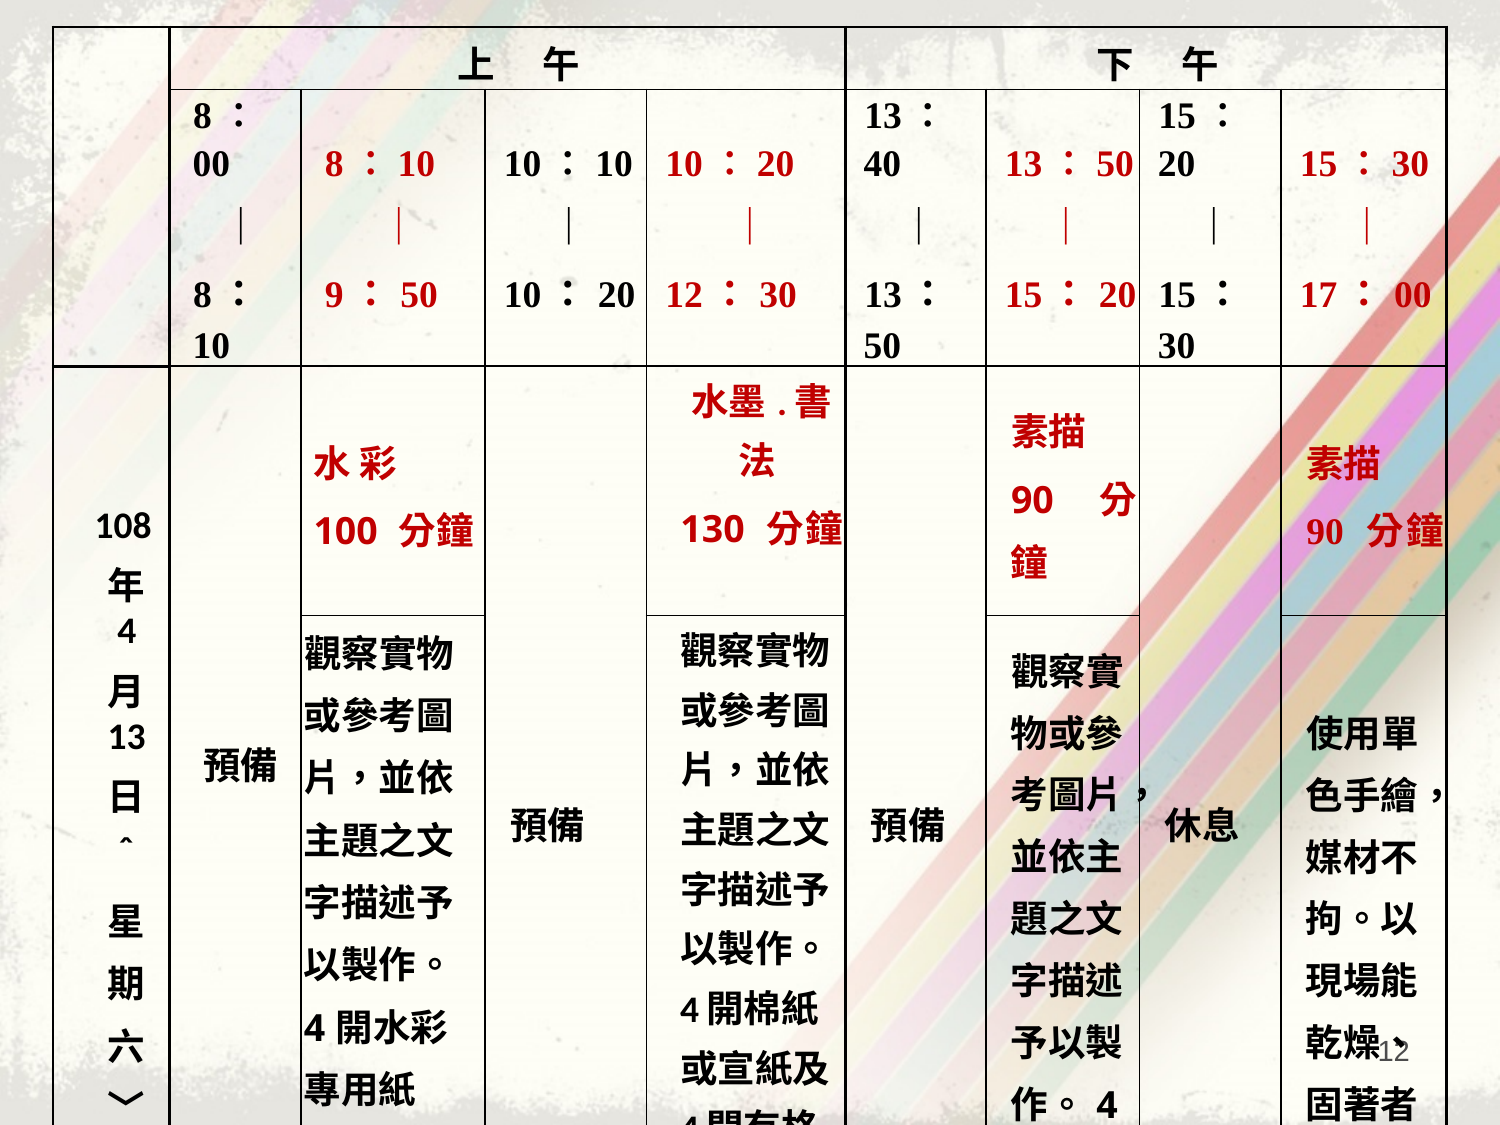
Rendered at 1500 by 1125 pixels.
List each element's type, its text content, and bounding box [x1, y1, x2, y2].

table_header 上 午 [171, 28, 844, 89]
table_cell 15：20 ｜ 15：30 [1140, 90, 1280, 365]
table_cell 觀察實物或參考圖片，並依主題之文字描述予以製作。4開棉紙或宣紙及4開有格宣紙（提供墊紙） [647, 616, 844, 1125]
table_cell 休息 [1140, 367, 1280, 1125]
table_cell 8：00 ｜ 8：10 [171, 90, 300, 365]
table_cell 觀察實物或參考圖片，並依主題之文字描述予以製作。4開素描專用紙 [987, 616, 1139, 1125]
table_header 下 午 [847, 28, 1445, 89]
table_cell 13：50 ｜ 15：20 [987, 90, 1139, 365]
table_header [54, 28, 168, 365]
table_cell 素描 90 分鐘 [987, 367, 1139, 615]
table_cell 預備 [486, 367, 646, 1125]
table_cell 使用單色手繪，媒材不拘。以現場能乾燥、固著者為限。 [1282, 616, 1445, 1125]
table_cell 10：20 ｜ 12：30 [647, 90, 844, 365]
table_cell 預備 [171, 367, 300, 1125]
table_cell 觀察實物或參考圖片，並依主題之文字描述予以製作。4開水彩專用紙 [302, 616, 484, 1125]
table_cell 108年 4 月 13 日 ＾ 星 期 六 ﹀ [54, 368, 168, 1125]
table_cell 水墨.書法 130 分鐘 [647, 367, 844, 615]
picture [0, 0, 1500, 1125]
table_cell 8：10 ｜ 9：50 [302, 90, 484, 365]
table_cell 預備 [847, 367, 985, 1125]
table_cell 13：40 ｜ 13：50 [847, 90, 985, 365]
table_cell 15：30 ｜ 17：00 [1282, 90, 1445, 365]
table_cell 素描 90 分鐘 [1282, 367, 1445, 615]
table_cell 水 彩 100 分鐘 [302, 367, 484, 615]
table_cell 10：10 ｜ 10：20 [486, 90, 646, 365]
